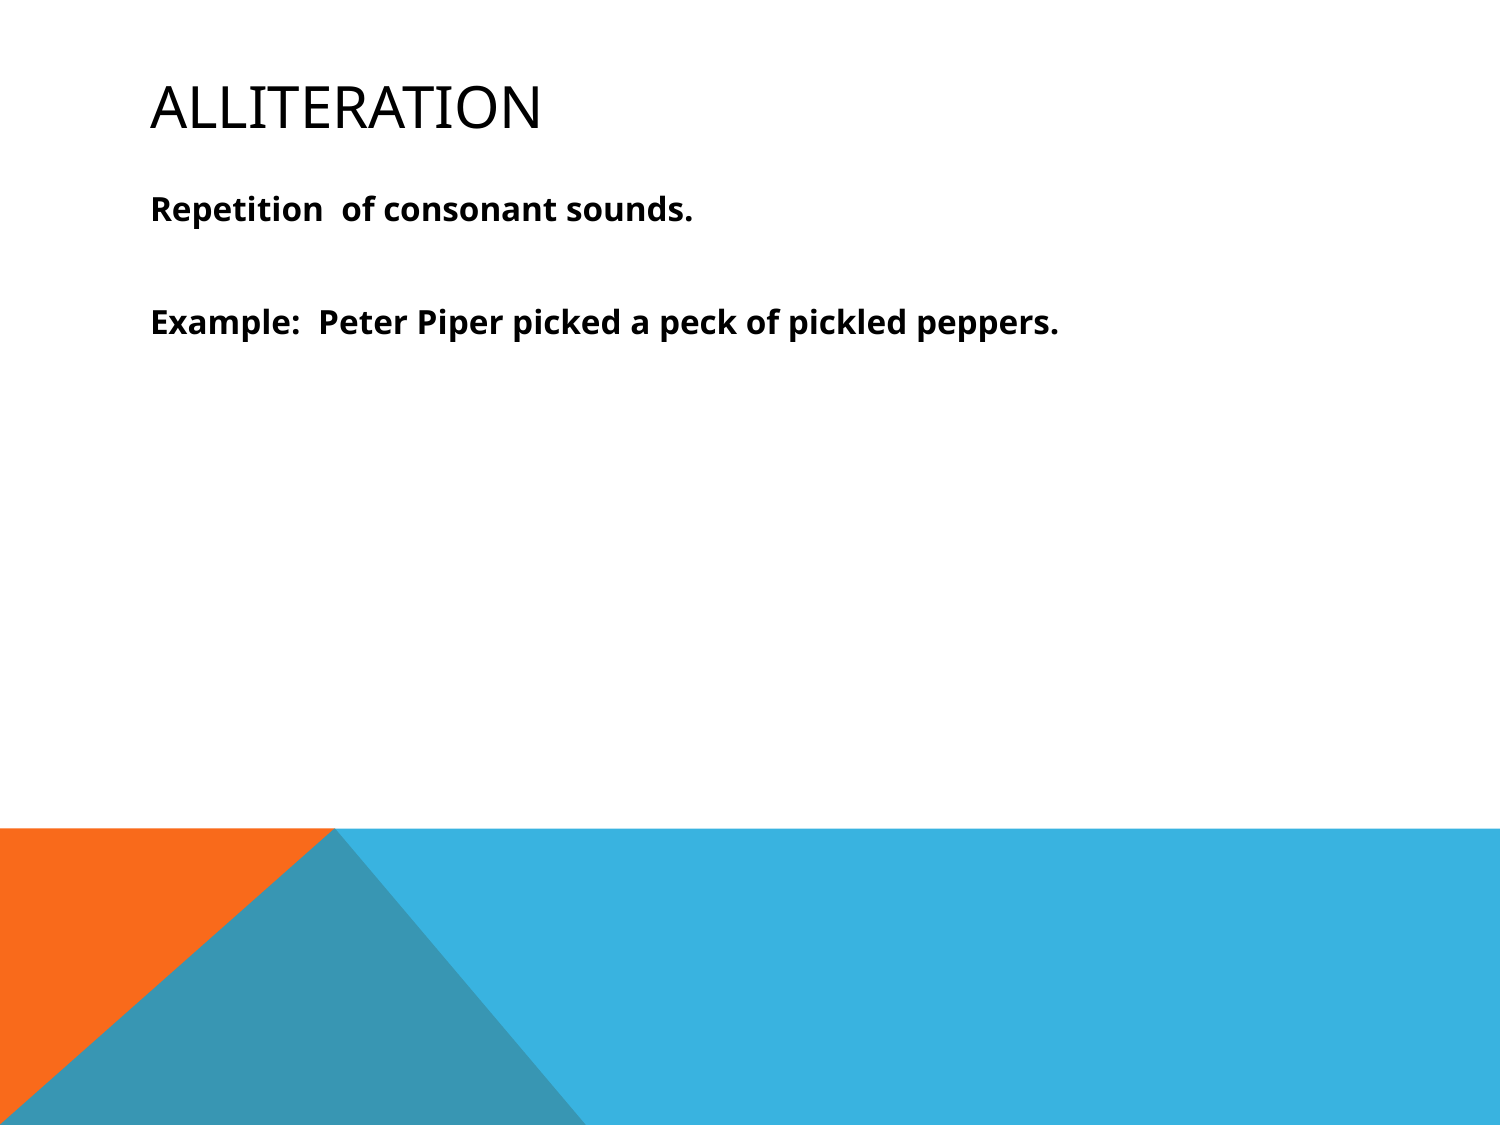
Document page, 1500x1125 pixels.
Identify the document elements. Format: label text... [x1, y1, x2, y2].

list Repetition of consonant sounds. Example: Peter Piper picked a peck of pickled peppers. [135, 180, 1369, 768]
title Alliteration [135, 60, 1369, 150]
